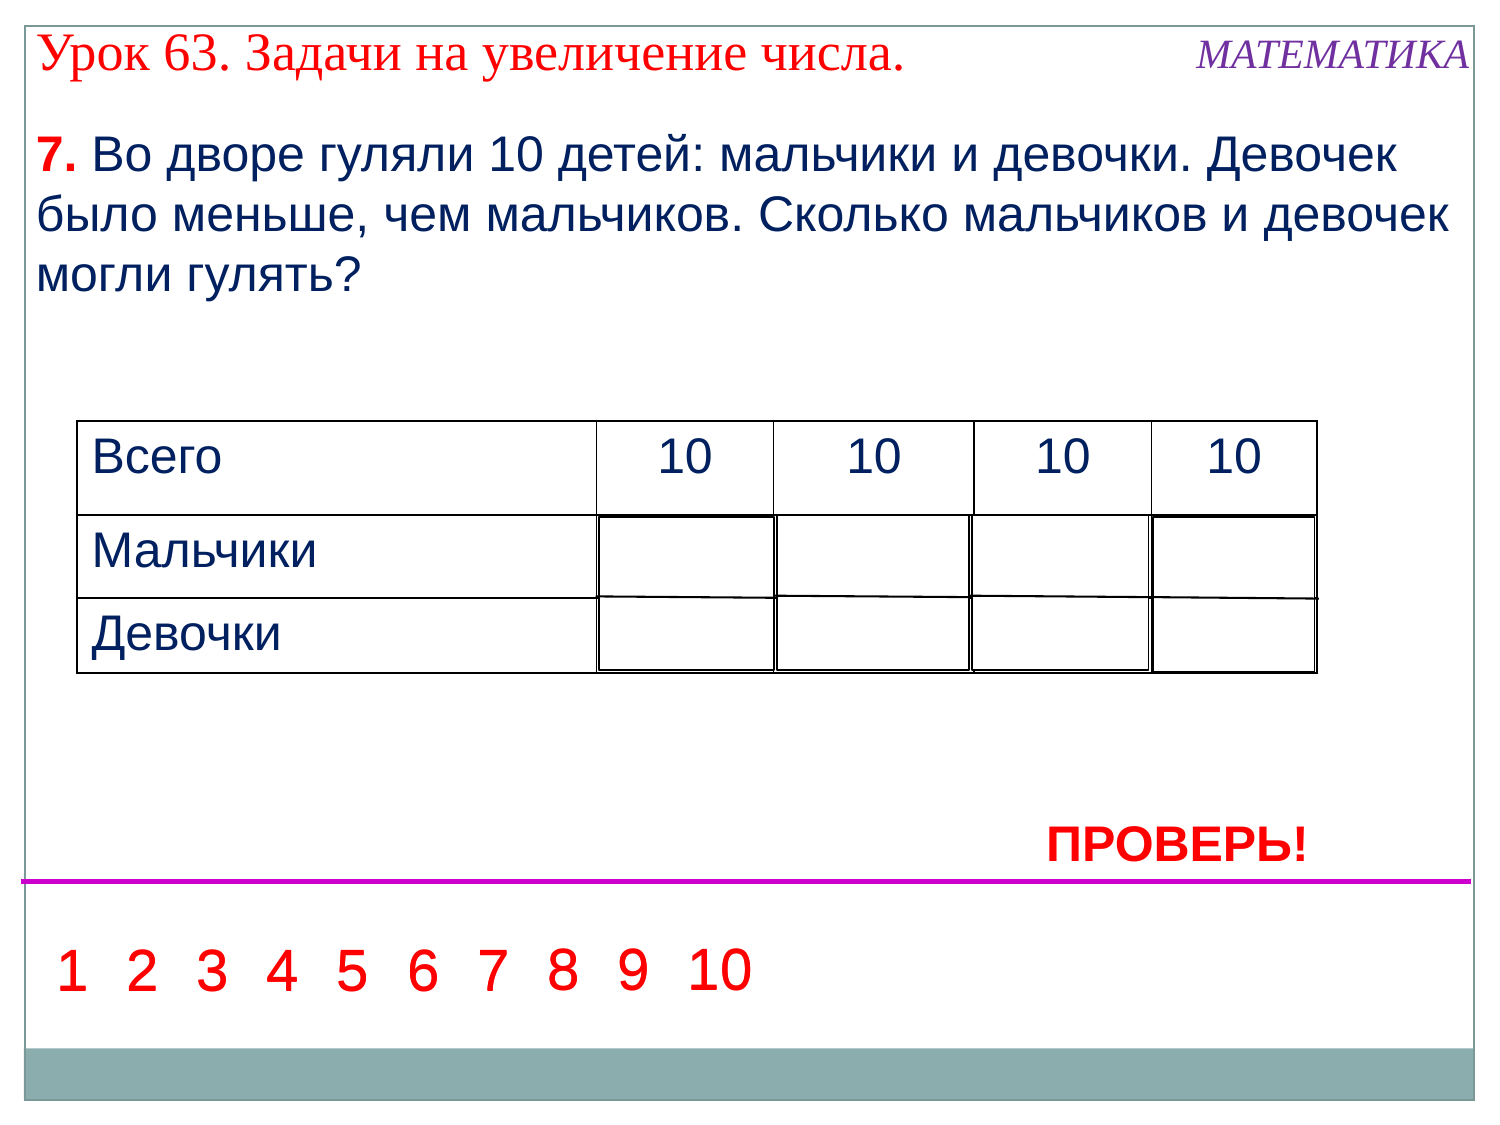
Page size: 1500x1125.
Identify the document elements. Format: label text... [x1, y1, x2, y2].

table_header 10 [1152, 422, 1316, 514]
table_cell Девочки [78, 599, 589, 672]
table_header 10 [975, 422, 1151, 512]
text_box 7. Во дворе гуляли 10 детей: мальчики и девочки. Девочек было меньше, чем мальчиков. Сколько мальчиков и девочек могли гулять? [21, 113, 1471, 309]
text_box 7 [462, 924, 516, 1010]
text_box 5 [322, 924, 376, 1010]
text_box 1 [41, 924, 95, 1010]
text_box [595, 516, 769, 671]
text_box 8 [532, 923, 586, 1009]
table_header Всего [78, 422, 596, 514]
text_box МАТЕМАТИКА [1181, 19, 1485, 85]
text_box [969, 514, 1149, 671]
text_box 3 [181, 924, 235, 1010]
text_box 2 [111, 924, 165, 1010]
text_box Урок 63. Задачи на увеличение числа. [20, 8, 1117, 89]
table_header 10 [774, 422, 973, 512]
table_header 10 [597, 422, 773, 514]
text_box 4 [251, 924, 305, 1010]
table_cell Мальчики [78, 516, 592, 597]
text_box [773, 514, 968, 671]
text_box 9 [602, 923, 657, 1009]
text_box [1149, 516, 1319, 672]
text_box ПРОВЕРЬ! [1031, 803, 1368, 879]
text_box 10 [673, 923, 774, 1009]
text_box 6 [392, 924, 446, 1010]
